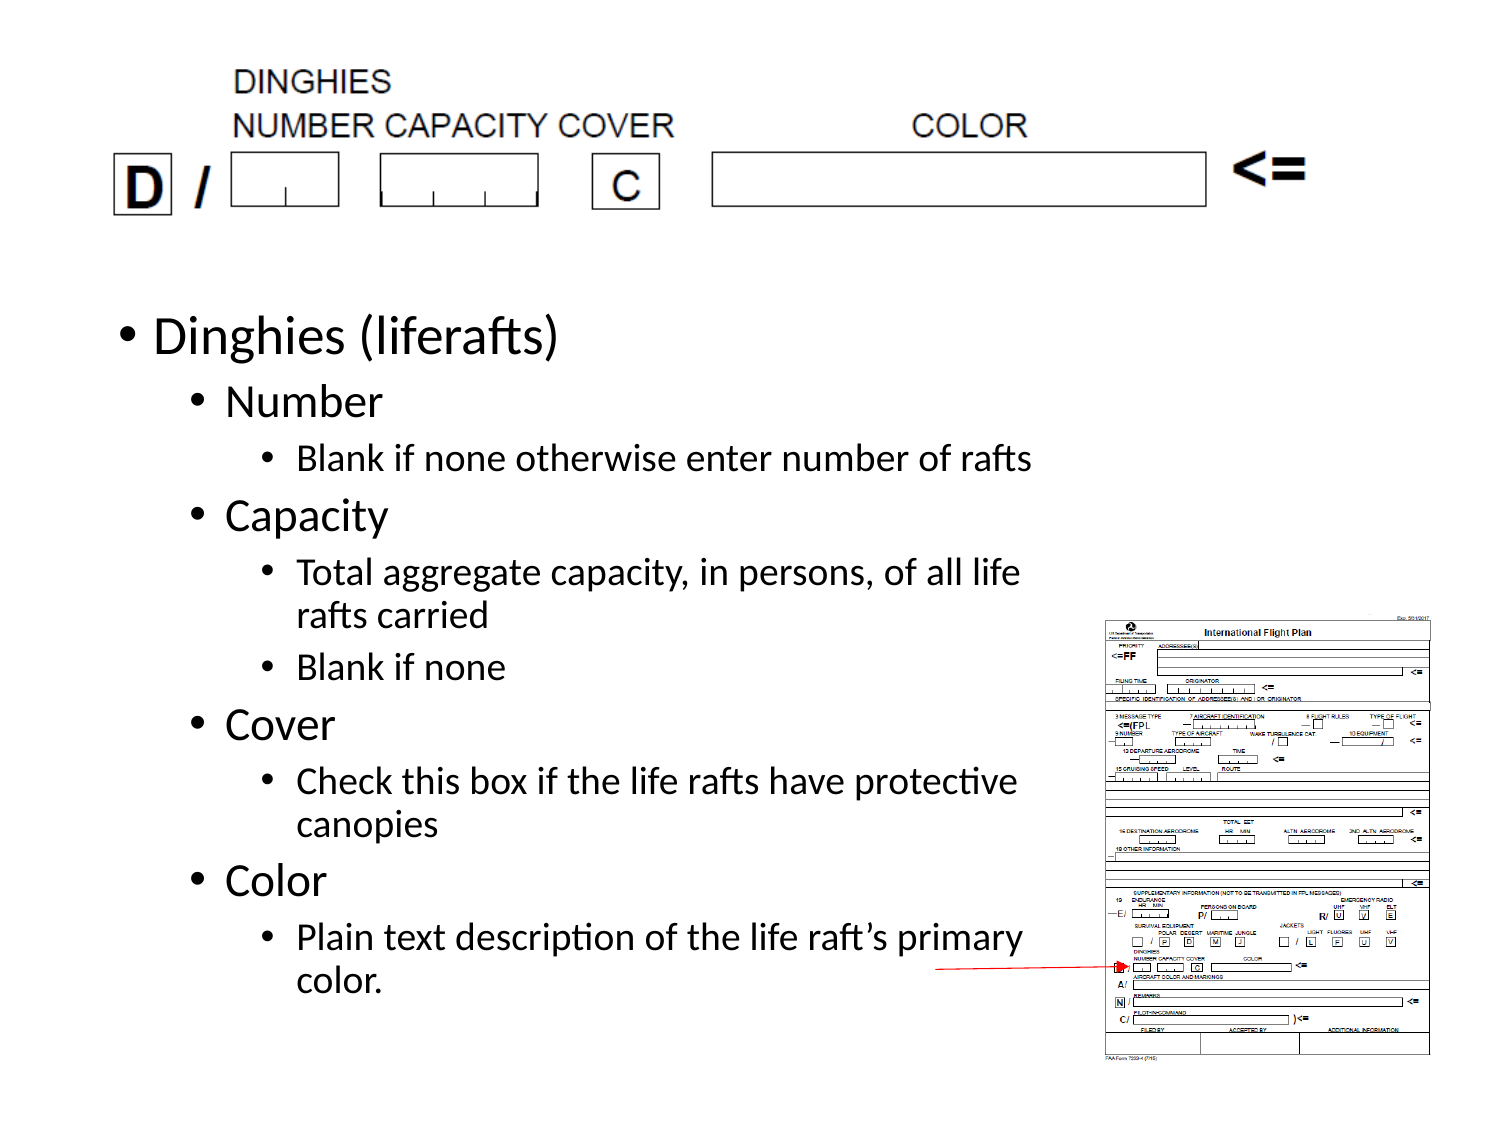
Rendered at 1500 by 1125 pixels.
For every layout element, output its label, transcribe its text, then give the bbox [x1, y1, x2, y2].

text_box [935, 966, 1130, 970]
picture [1102, 614, 1433, 1064]
picture [83, 51, 1355, 225]
list Dinghies (liferafts) Number Blank if none otherwise enter number of rafts Capacity Total aggregate capacity, in persons, of all life rafts carried Blank if none Cover Check this box if the life rafts have protective canopies Color Plain text description of the life raft’s primary color. [103, 299, 1097, 1014]
